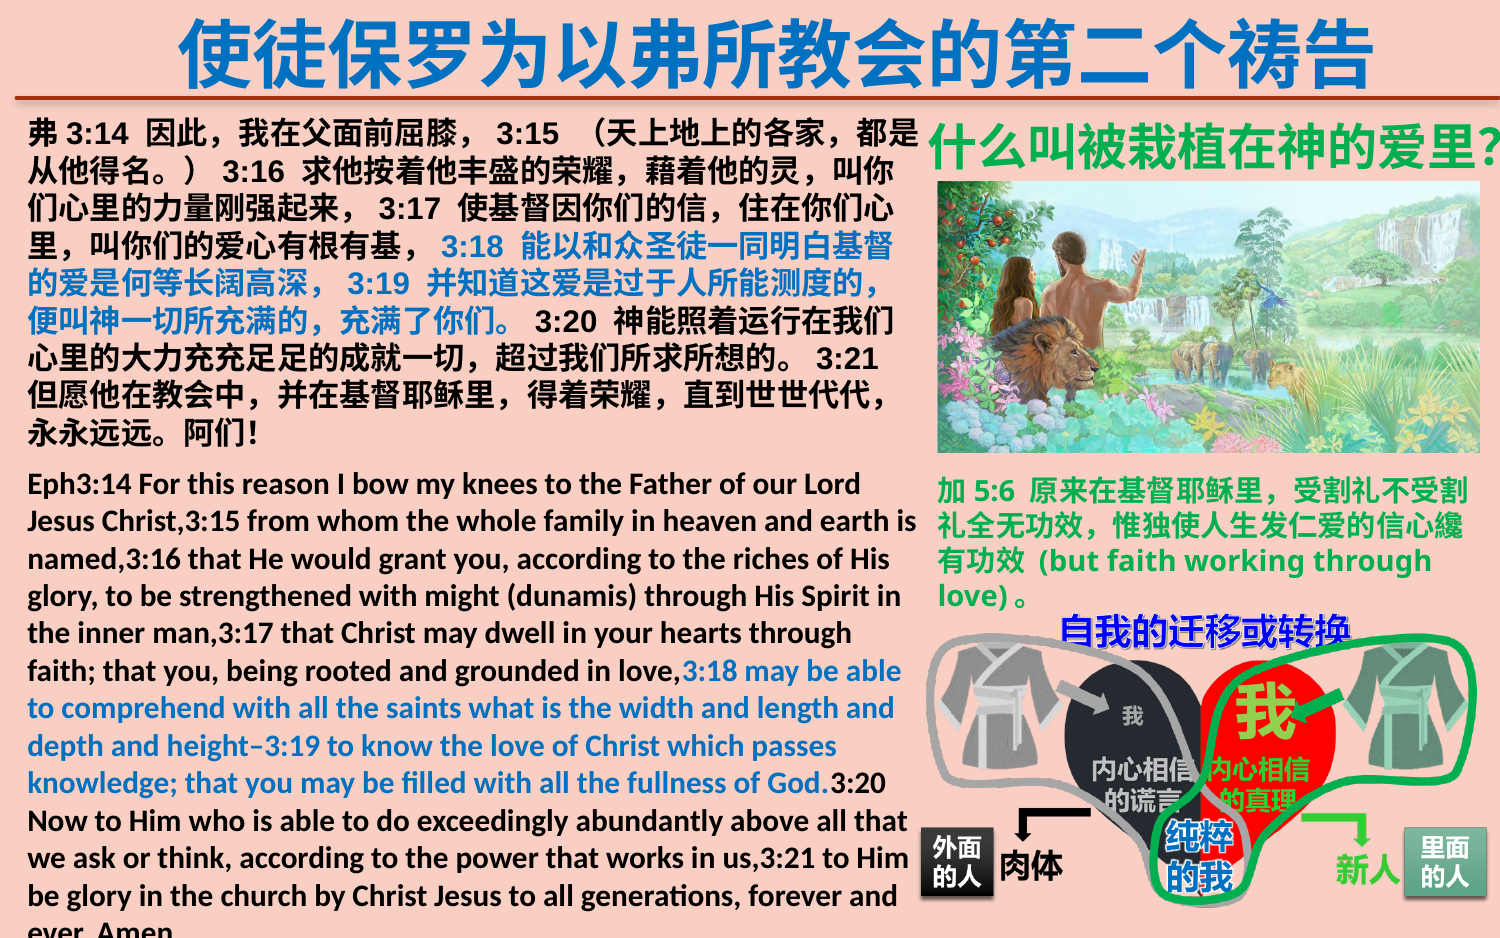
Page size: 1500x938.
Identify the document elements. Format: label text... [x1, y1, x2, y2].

text_box 弗3:14 因此，我在父面前屈膝，3:15 （天上地上的各家，都是从他得名。）3:16 求他按着他丰盛的荣耀，藉着他的灵，叫你们心里的力量刚强起来，3:17 使基督因你们的信，住在你们心里，叫你们的爱心有根有基，3:18 能以和众圣徒一同明白基督的爱是何等长阔高深，3:19 并知道这爱是过于人所能测度的，便叫神一切所充满的，充满了你们。3:20 神能照着运行在我们心里的大力充充足足的成就一切，超过我们所求所想的。3:21 但愿他在教会中，并在基督耶稣里，得着荣耀，直到世世代代，永永远远。阿们！ Eph3:14 For this reason I bow my knees to the Father of our Lord Jesus Christ,3:15 from whom the whole family in heaven and earth is named,3:16 that He would grant you, according to the riches of His glory, to be strengthened with might (dunamis) through His Spirit in the inner man,3:17 that Christ may dwell in your hearts through faith; that you, being rooted and grounded in love,3:18 may be able to comprehend with all the saints what is the width and length and depth and height–3:19 to know the love of Christ which passes knowledge; that you may be filled with all the fullness of God.3:20 Now to Him who is able to do exceedingly abundantly above all that we ask or think, according to the power that works in us,3:21 to Him be glory in the church by Christ Jesus to all generations, forever and ever. Amen. [12, 106, 938, 938]
text_box 使徒保罗为以弗所教会的第二个祷告 [162, 0, 1413, 97]
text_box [922, 180, 1494, 587]
picture [912, 605, 1492, 920]
text_box 什么叫被栽植在神的爱里？ [912, 107, 1500, 183]
